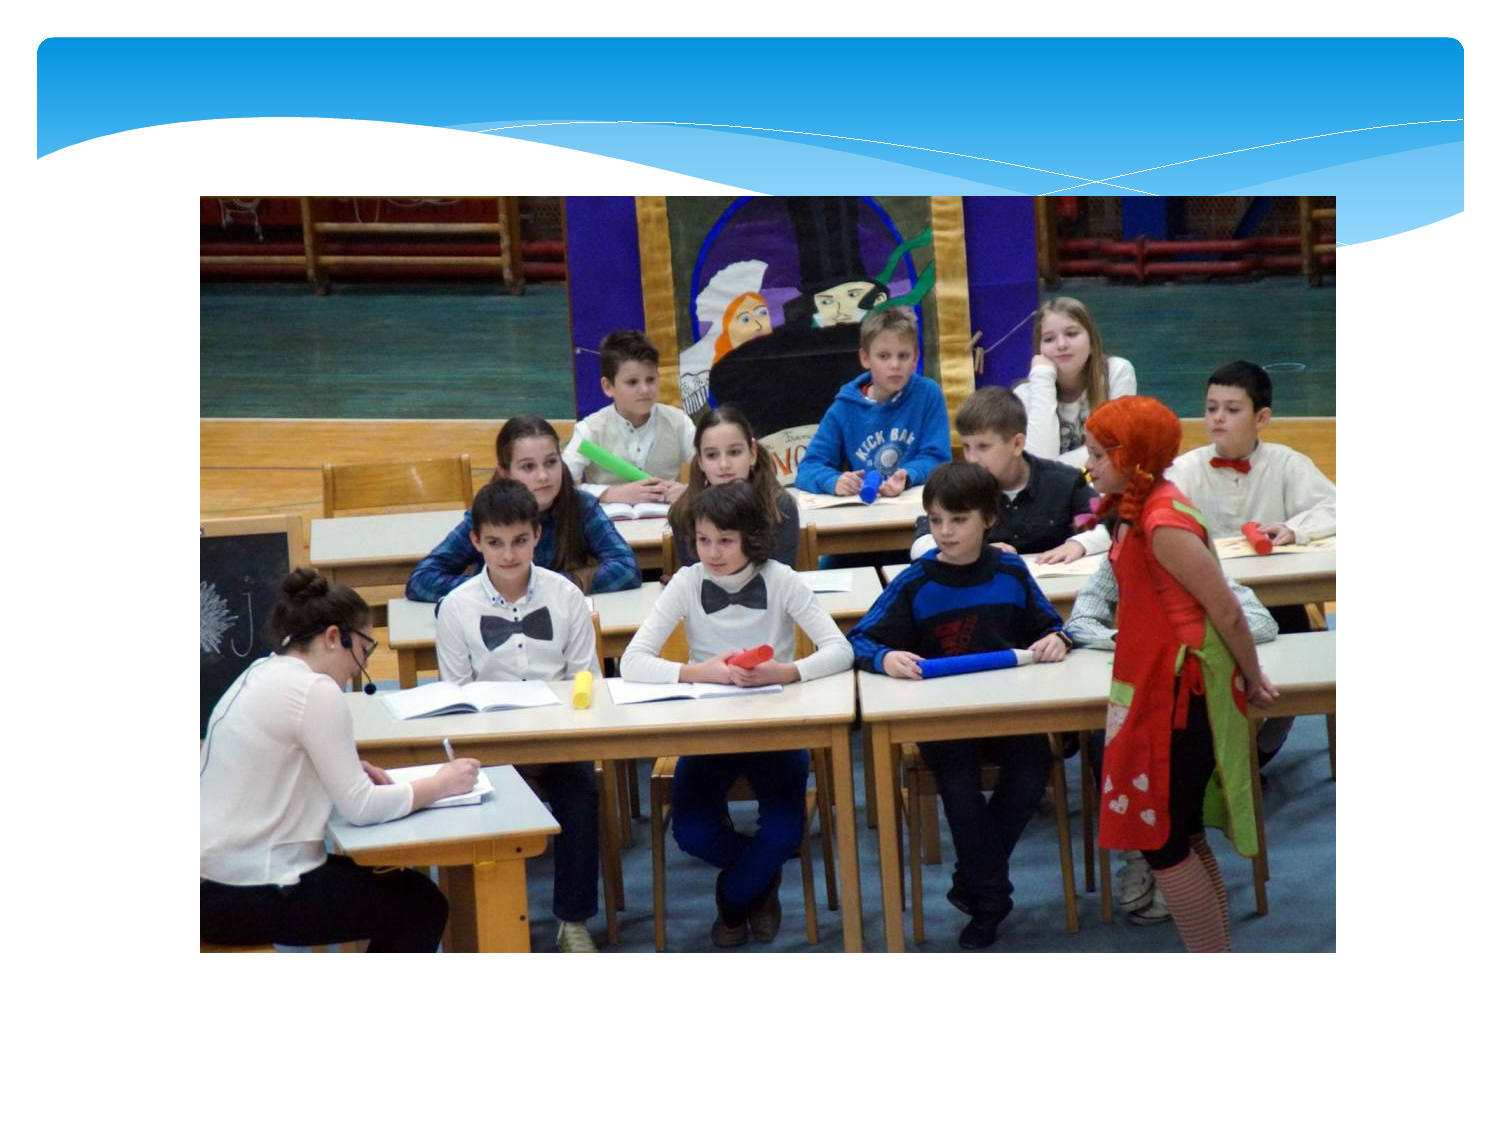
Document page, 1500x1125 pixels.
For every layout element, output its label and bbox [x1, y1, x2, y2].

picture [199, 196, 1336, 953]
